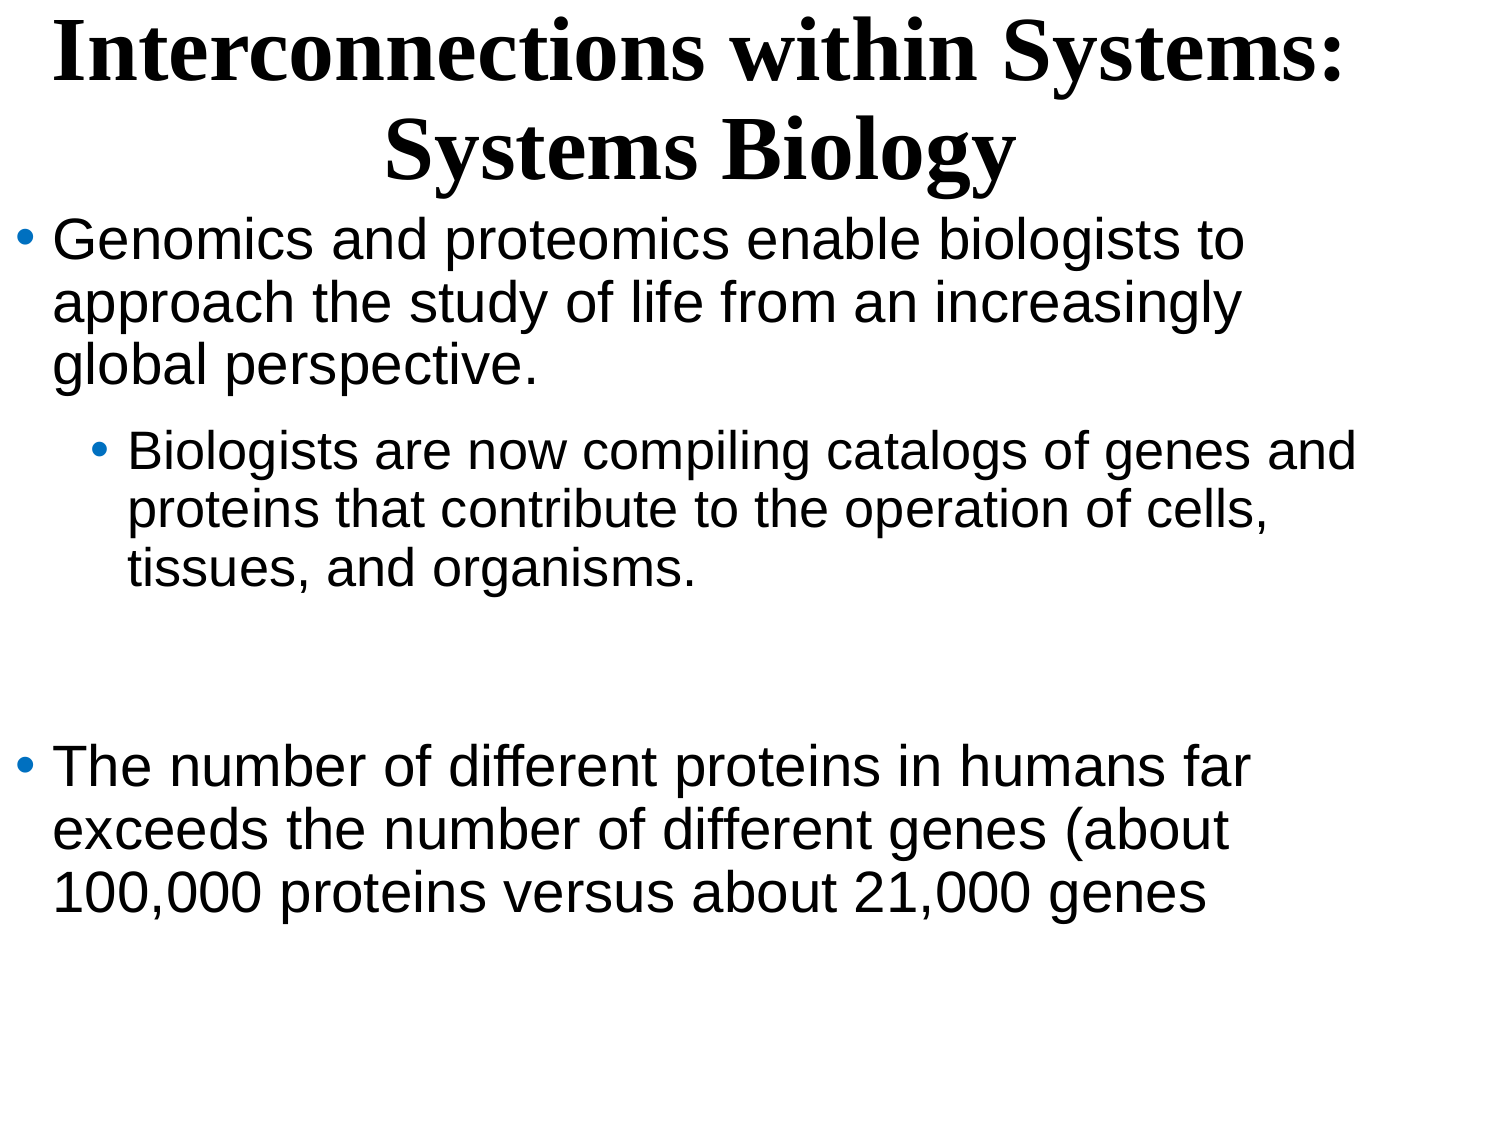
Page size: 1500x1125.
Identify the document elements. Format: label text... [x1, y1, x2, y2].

title Interconnections within Systems: Systems Biology [0, 21, 1402, 179]
list Genomics and proteomics enable biologists to approach the study of life from an increasingly global perspective. Biologists are now compiling catalogs of genes and proteins that contribute to the operation of cells, tissues, and organisms. The number of different proteins in humans far exceeds the number of different genes (about 100,000 proteins versus about 21,000 genes [0, 201, 1402, 1014]
